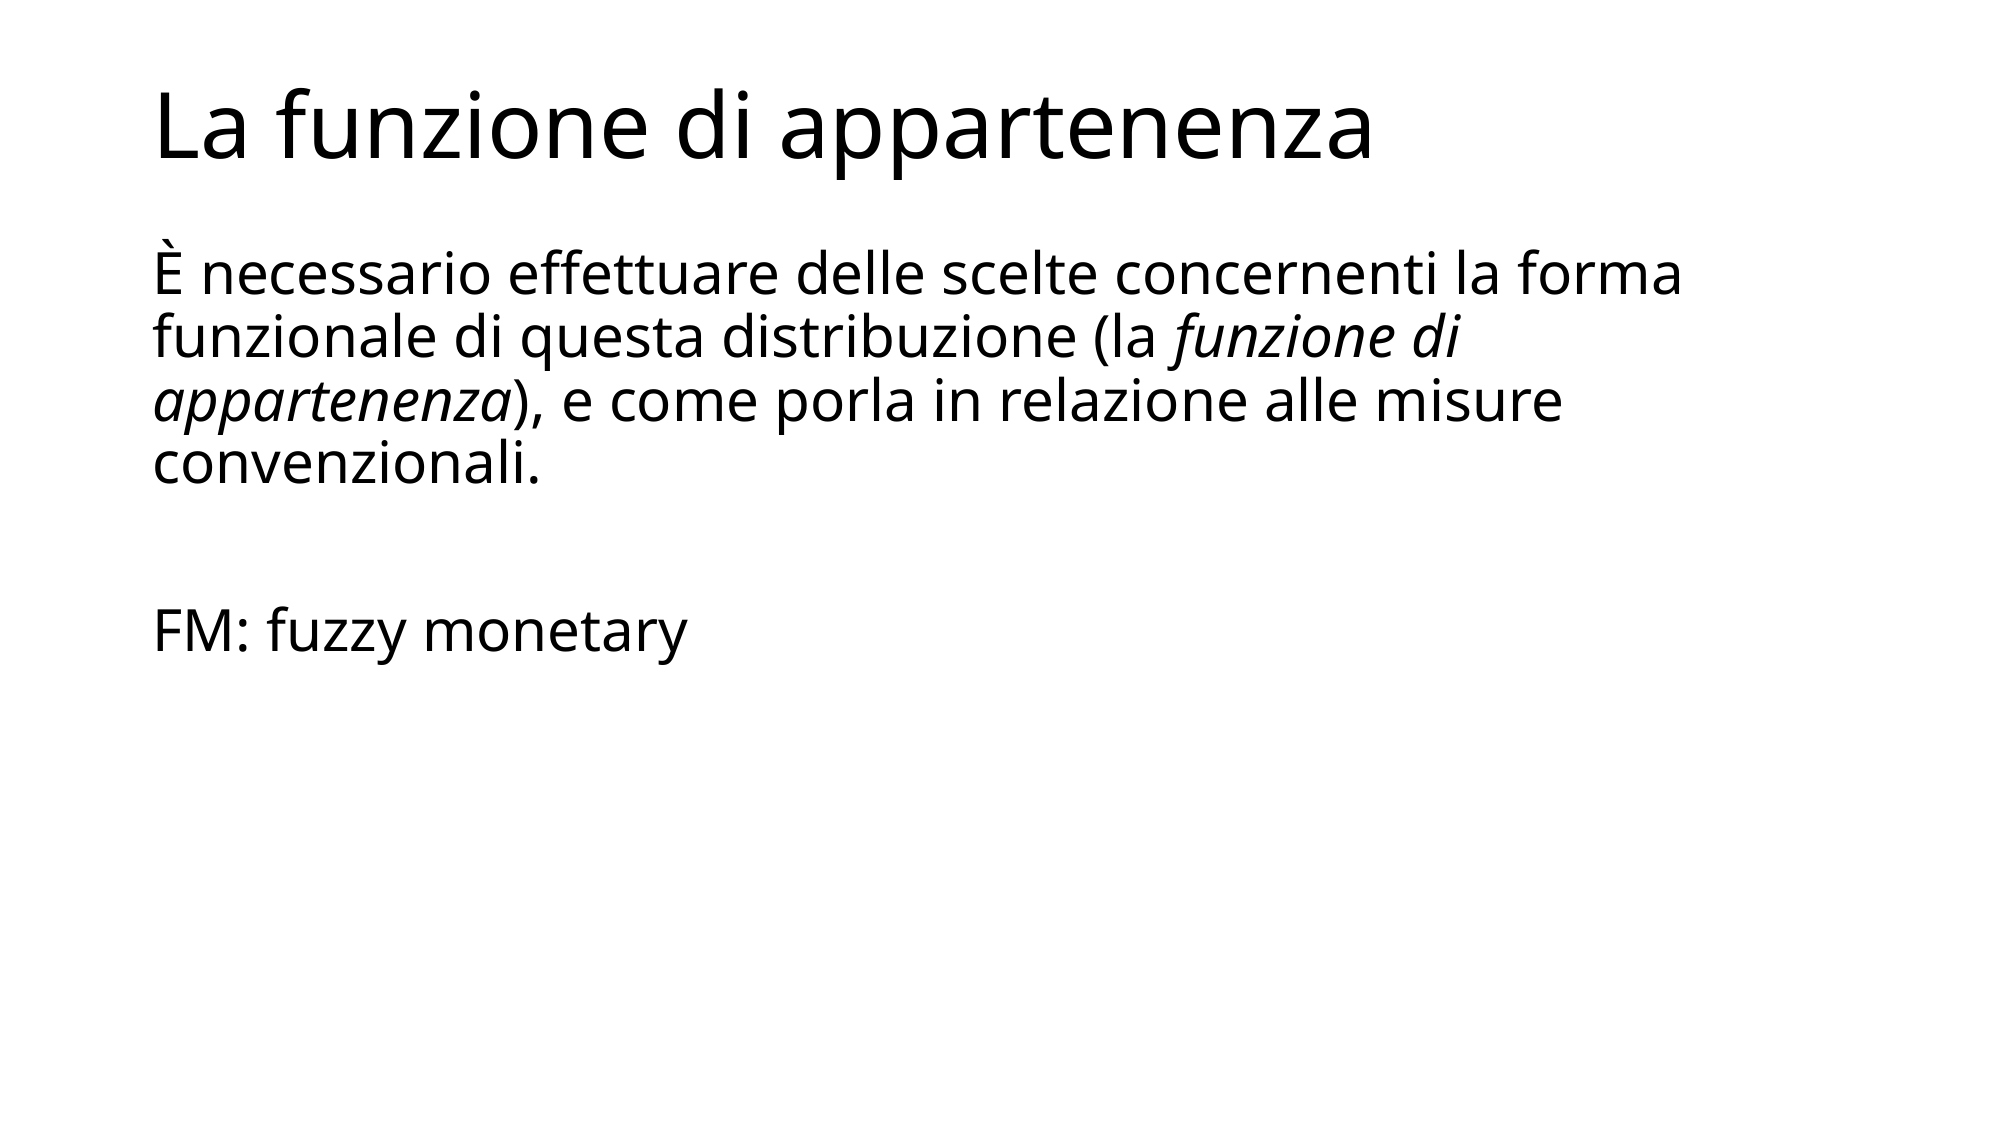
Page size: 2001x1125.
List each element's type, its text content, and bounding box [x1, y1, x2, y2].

title La funzione di appartenenza [137, 19, 1863, 237]
list È necessario effettuare delle scelte concernenti la forma funzionale di questa distribuzione (la funzione di appartenenza), e come porla in relazione alle misure convenzionali. FM: fuzzy monetary [137, 237, 1863, 951]
